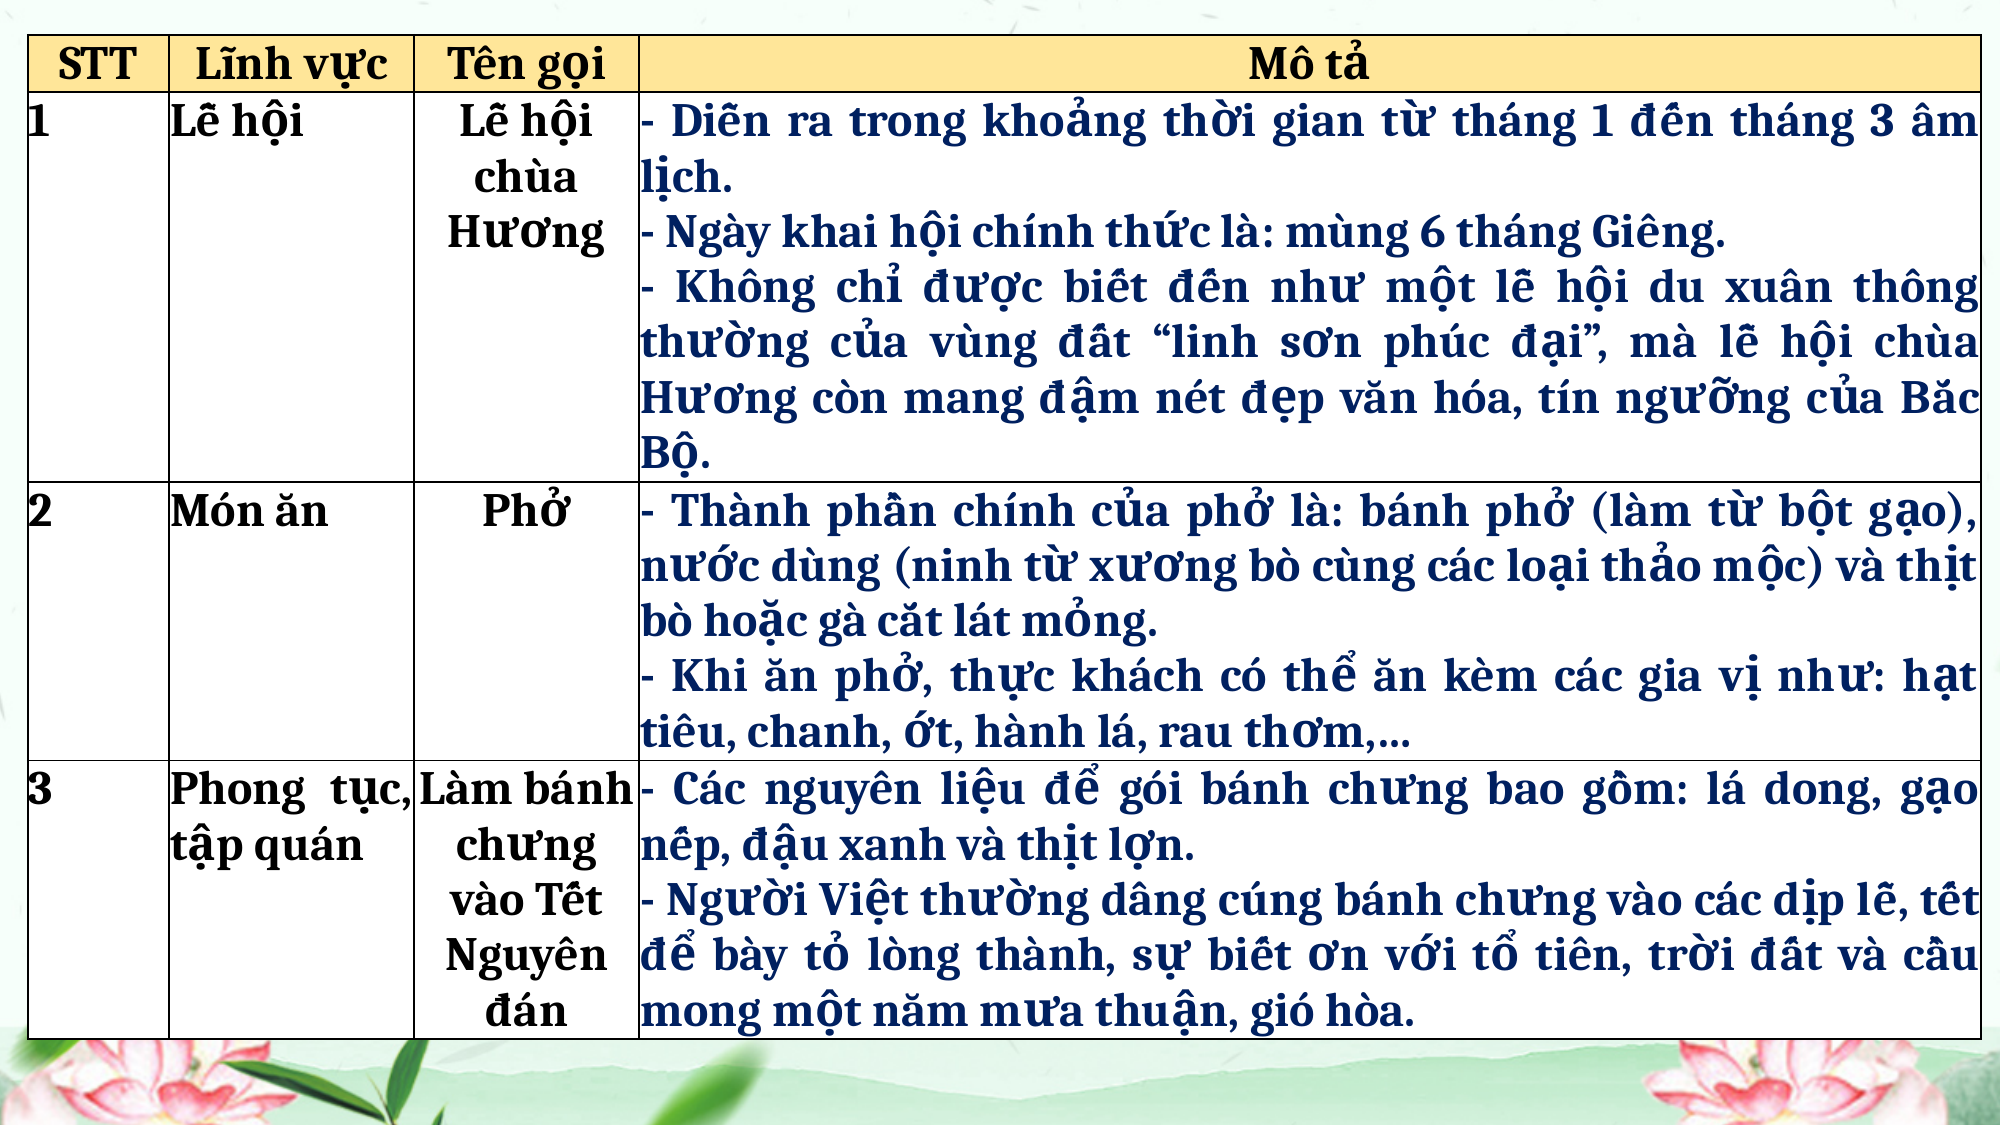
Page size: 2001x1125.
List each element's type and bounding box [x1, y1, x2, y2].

text_box [0, 0, 2000, 1125]
